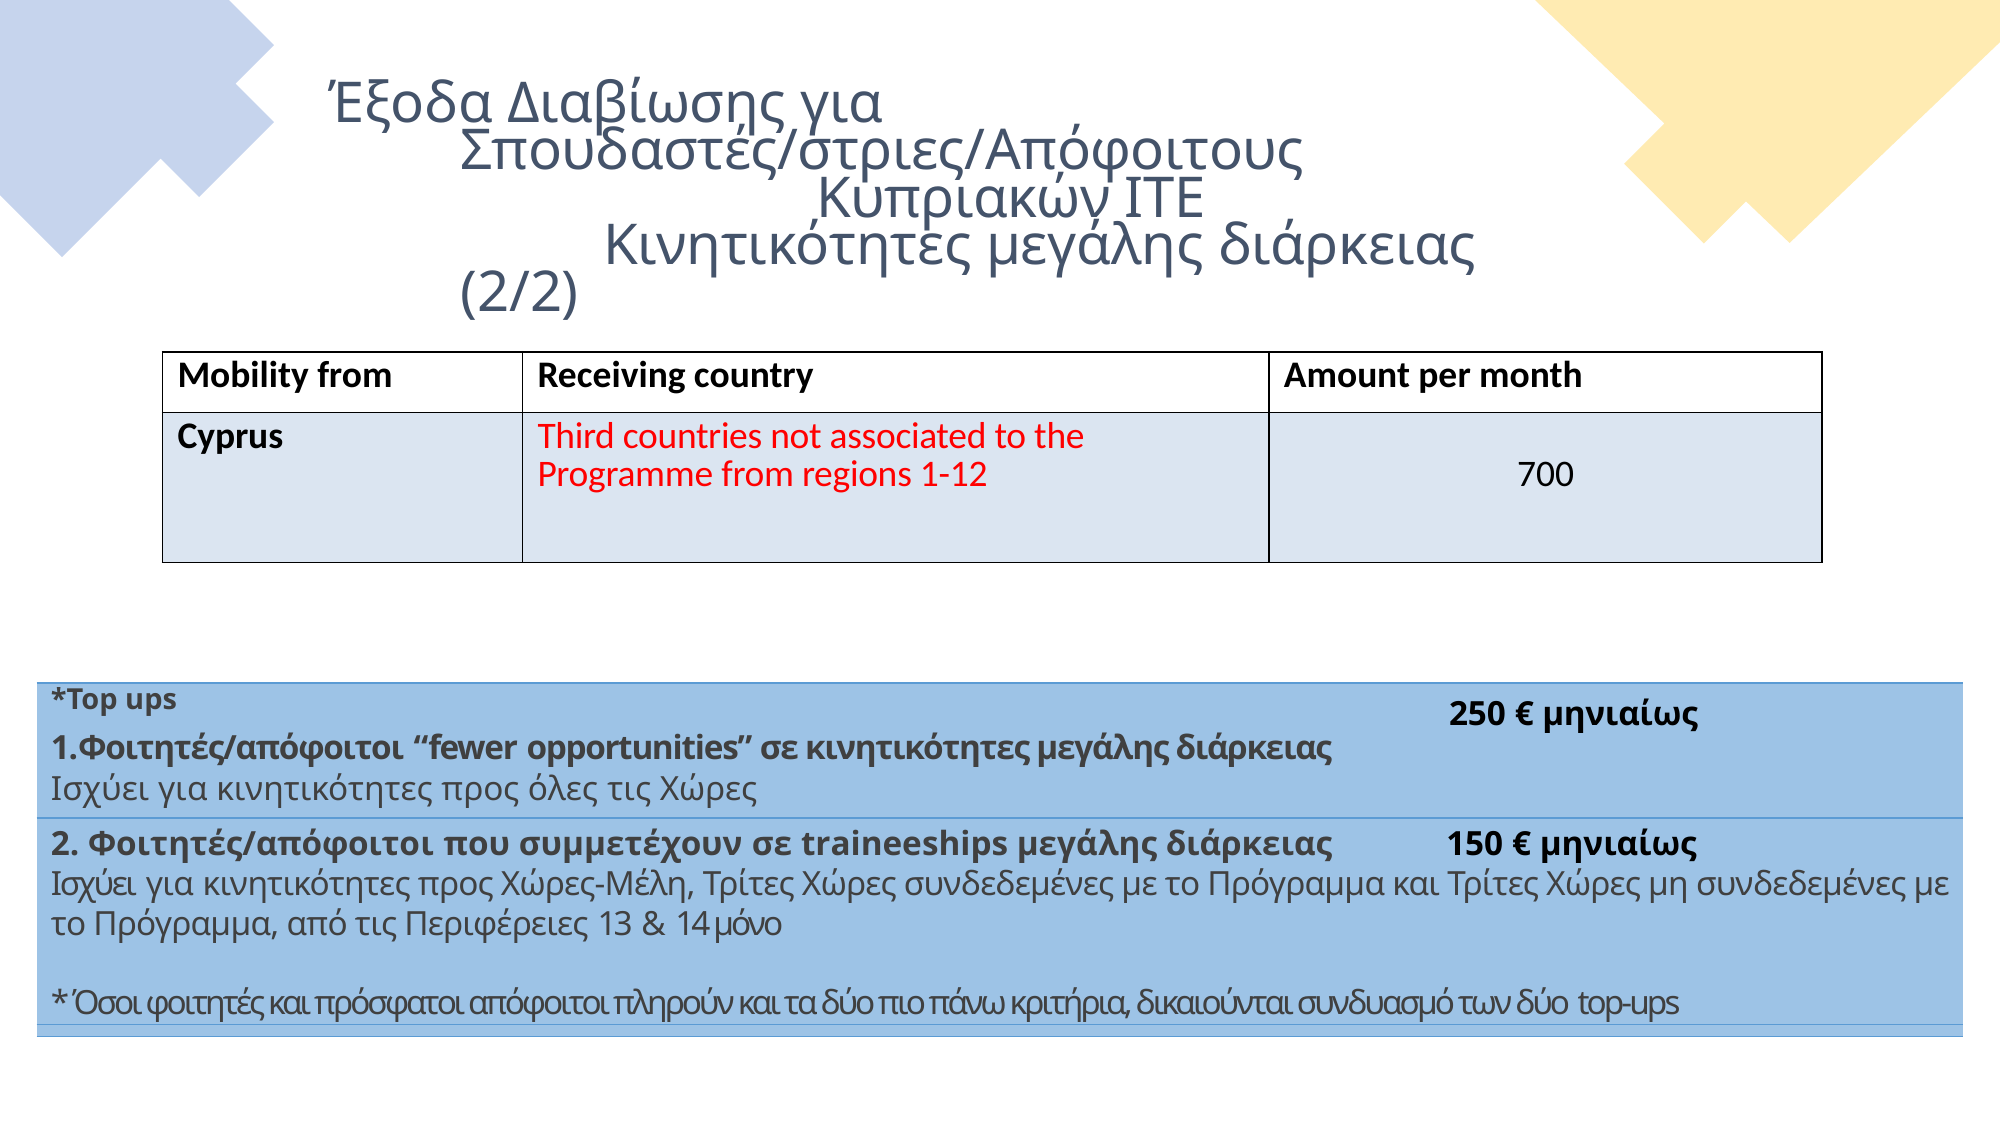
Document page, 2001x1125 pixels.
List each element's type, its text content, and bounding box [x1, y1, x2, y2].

text_box [0, 0, 274, 258]
table_header *Top ups 250 € μηνιαίως 1.Φοιτητές/απόφοιτοι “fewer opportunities” σε κινητικότητες μεγάλης διάρκειας Ισχύει για κινητικότητες προς όλες τις Χώρες [37, 684, 1963, 817]
text_box [1535, 0, 2000, 244]
title Έξοδα Διαβίωσης για Σπουδαστές/στριες/Απόφοιτους Κυπριακών ΙΤΕ Κινητικότητες μεγάλης διάρκειας (2/2) [225, 62, 1575, 322]
table_cell [37, 1025, 1963, 1036]
table_header Receiving country [523, 353, 1268, 412]
table_cell Third countries not associated to the Programme from regions 1-12 [523, 413, 1268, 562]
table_header Mobility from [163, 353, 522, 412]
table_cell 700 [1270, 413, 1821, 562]
table_cell 2. Φοιτητές/απόφοιτοι που συμμετέχουν σε traineeships μεγάλης διάρκειας 150 € μηνιαίως Ισχύει για κινητικότητες προς Χώρες-Μέλη, Τρίτες Χώρες συνδεδεμένες με το Πρόγραμμα και Τρίτες Χώρες μη συνδεδεμένες με το Πρόγραμμα, από τις Περιφέρειες 13 & 14 μόνο * Όσοι φοιτητές και πρόσφατοι απόφοιτοι πληρούν και τα δύο πιο πάνω κριτήρια, δικαιούνται συνδυασμό των δύο top-ups [37, 819, 1963, 1024]
table_cell Cyprus [163, 413, 522, 562]
table_header Amount per month [1270, 353, 1821, 412]
